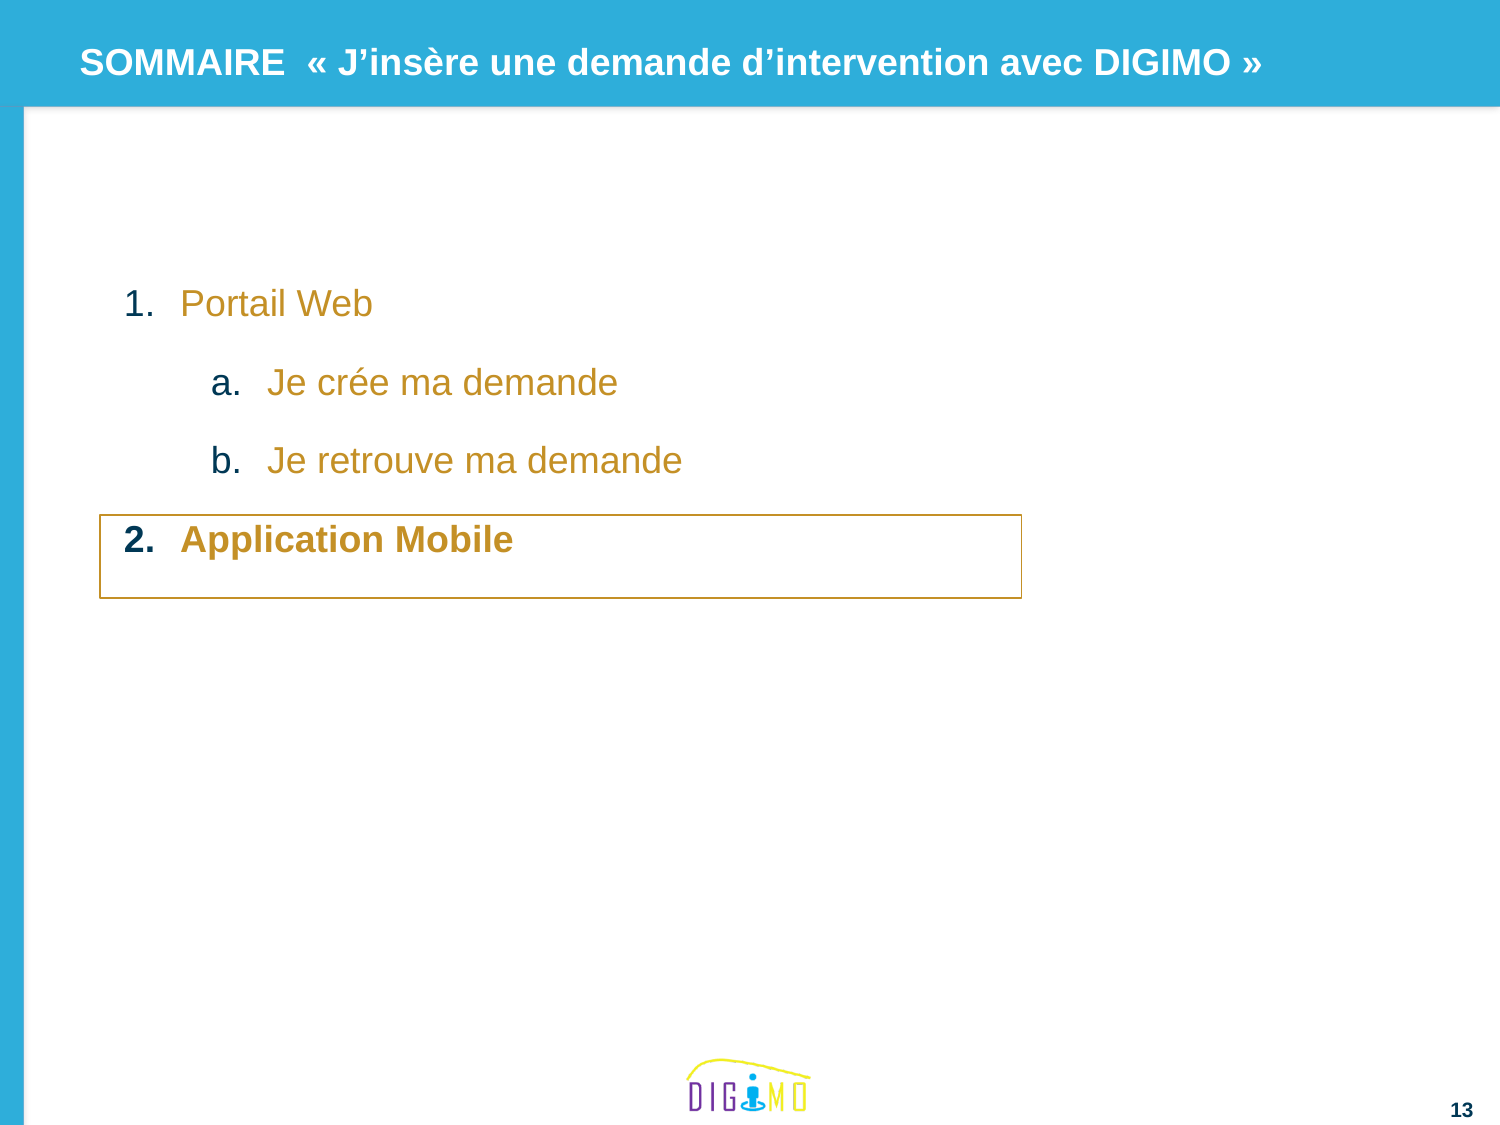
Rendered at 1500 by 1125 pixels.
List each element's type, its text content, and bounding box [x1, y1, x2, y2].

list Portail Web Je crée ma demande Je retrouve ma demande Application Mobile [123, 278, 1123, 468]
text_box SOMMAIRE « J’insère une demande d’intervention avec DIGIMO » [64, 30, 1424, 91]
text_box [100, 515, 1022, 598]
picture [643, 1058, 857, 1125]
